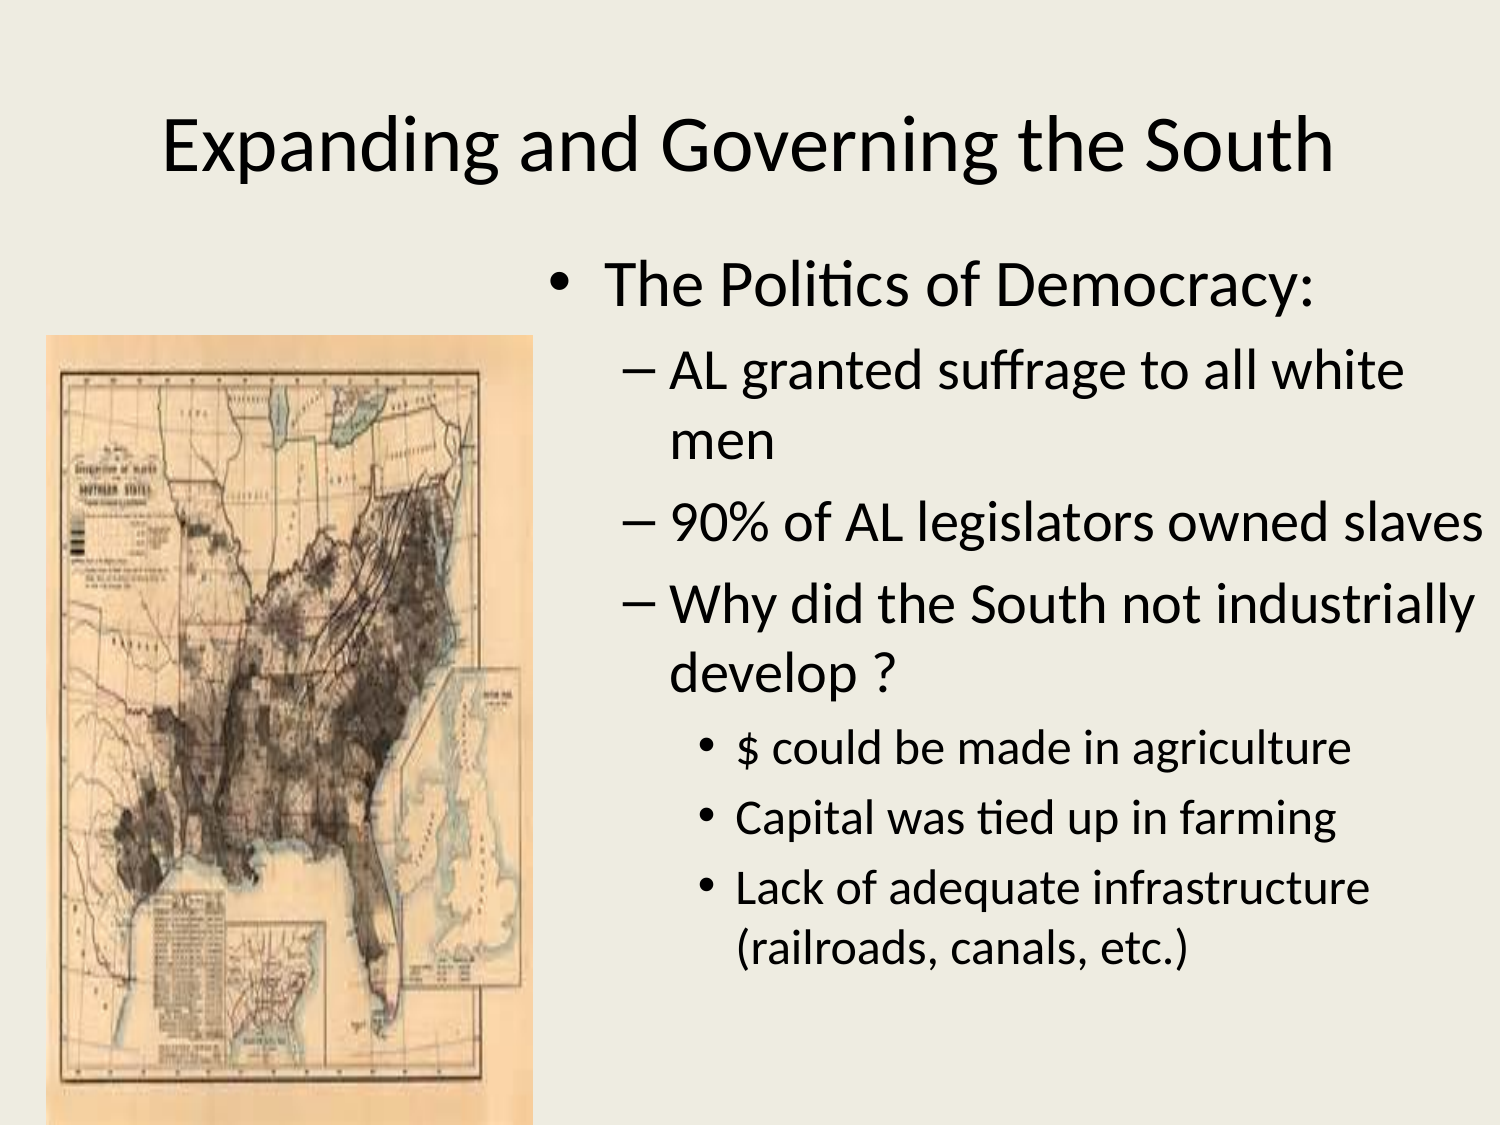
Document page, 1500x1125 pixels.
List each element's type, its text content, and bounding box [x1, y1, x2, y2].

list The Politics of Democracy: AL granted suffrage to all white men 90% of AL legislators owned slaves Why did the South not industrially develop ? $ could be made in agriculture Capital was tied up in farming Lack of adequate infrastructure (railroads, canals, etc.) [532, 232, 1500, 1125]
title Expanding and Governing the South [75, 45, 1425, 233]
picture [46, 334, 534, 1125]
